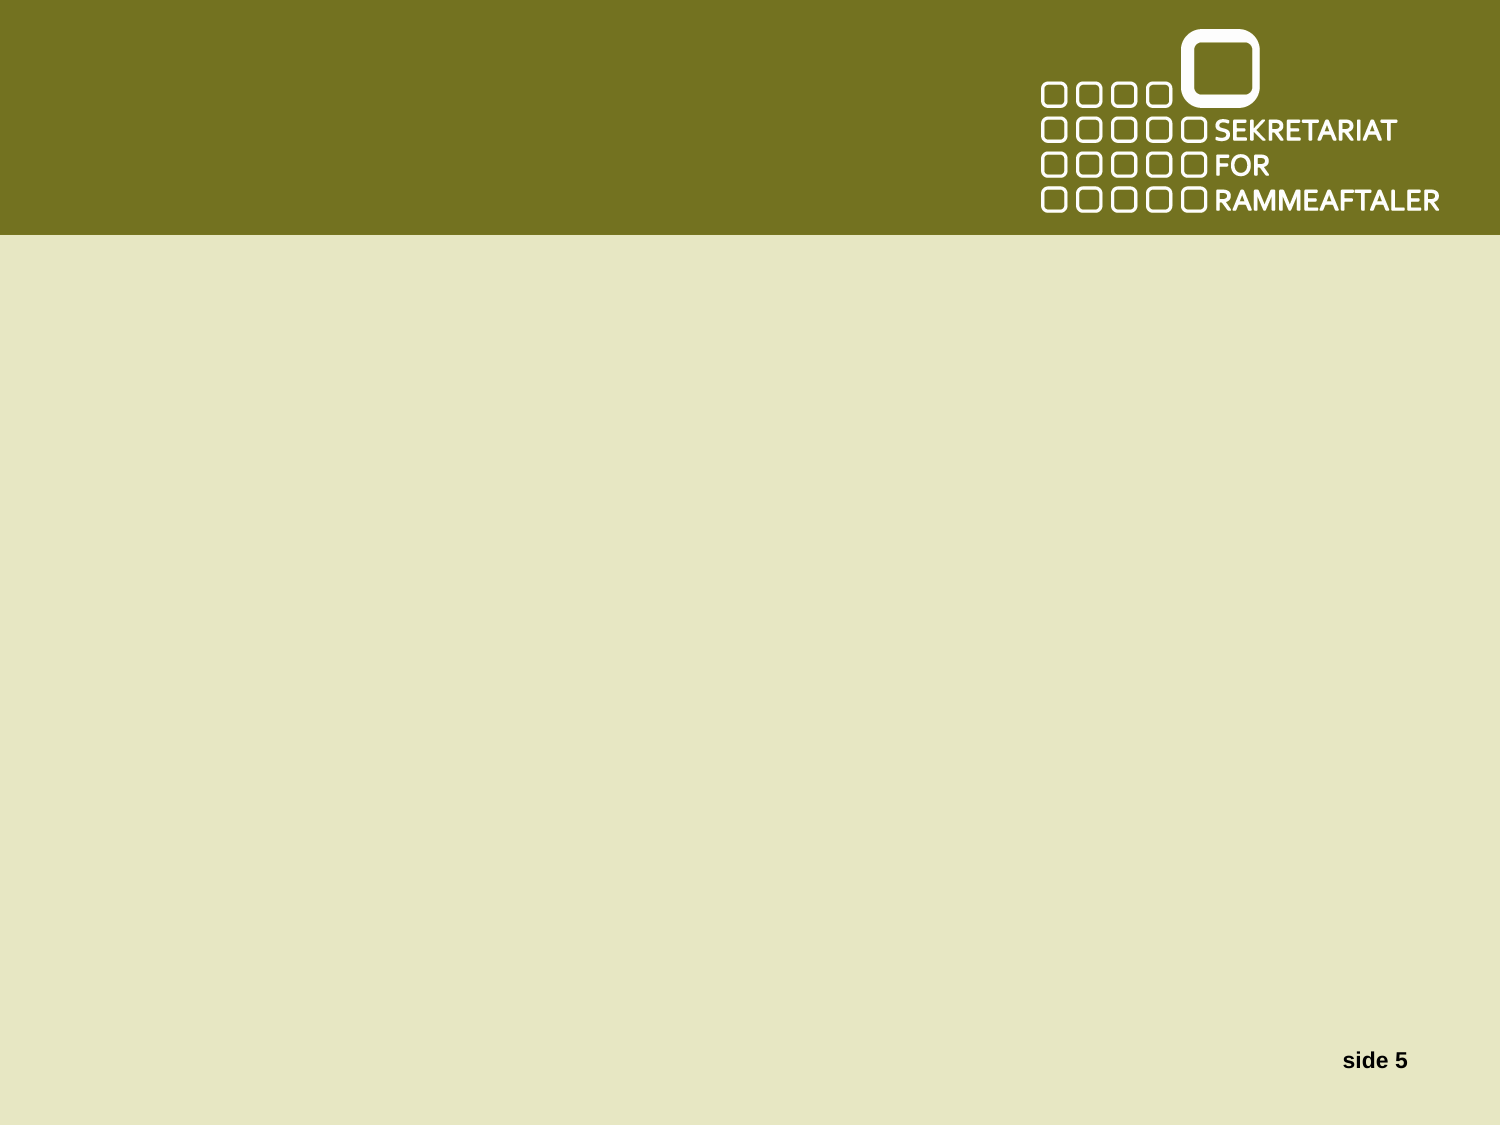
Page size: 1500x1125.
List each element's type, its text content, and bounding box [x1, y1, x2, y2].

picture [0, 0, 1500, 1125]
footer side 5 [991, 1026, 1423, 1081]
